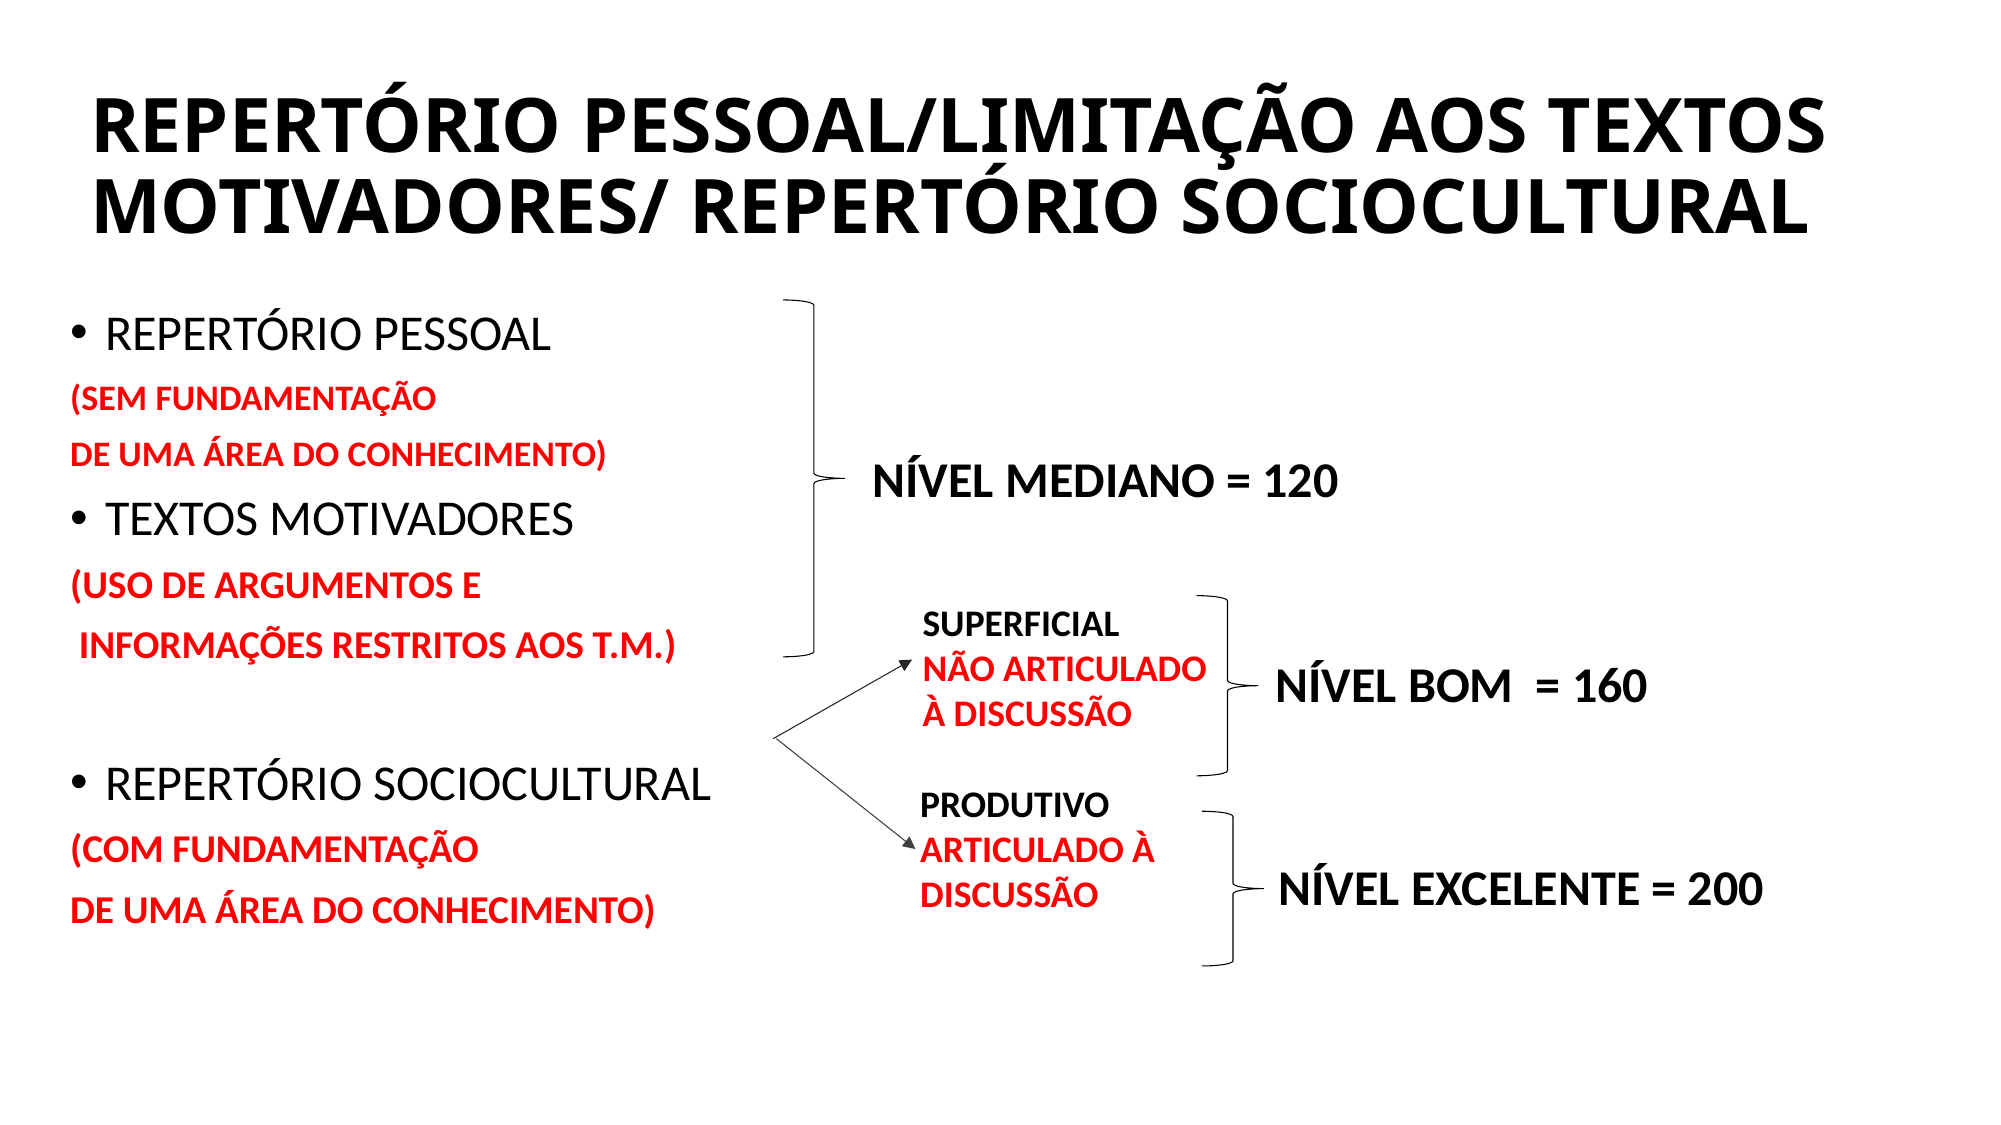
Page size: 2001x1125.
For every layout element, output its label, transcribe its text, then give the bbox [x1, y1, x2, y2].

text_box PRODUTIVO ARTICULADO À DISCUSSÃO [905, 772, 1246, 923]
text_box NÍVEL MEDIANO = 120 [858, 440, 1547, 516]
text_box NÍVEL BOM = 160 [1260, 645, 1793, 720]
list REPERTÓRIO PESSOAL (SEM FUNDAMENTAÇÃO DE UMA ÁREA DO CONHECIMENTO) TEXTOS MOTIVADORES (USO DE ARGUMENTOS E INFORMAÇÕES RESTRITOS AOS T.M.) REPERTÓRIO SOCIOCULTURAL (COM FUNDAMENTAÇÃO DE UMA ÁREA DO CONHECIMENTO) [55, 299, 1863, 1014]
text_box [1196, 595, 1259, 777]
text_box [1202, 810, 1263, 967]
text_box [783, 299, 845, 658]
text_box NÍVEL EXCELENTE = 200 [1263, 848, 1921, 923]
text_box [773, 659, 913, 739]
title REPERTÓRIO PESSOAL/LIMITAÇÃO AOS TEXTOS MOTIVADORES/ REPERTÓRIO SOCIOCULTURAL [75, 59, 1863, 278]
text_box SUPERFICIAL NÃO ARTICULADO À DISCUSSÃO [907, 591, 1248, 741]
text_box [776, 738, 916, 850]
